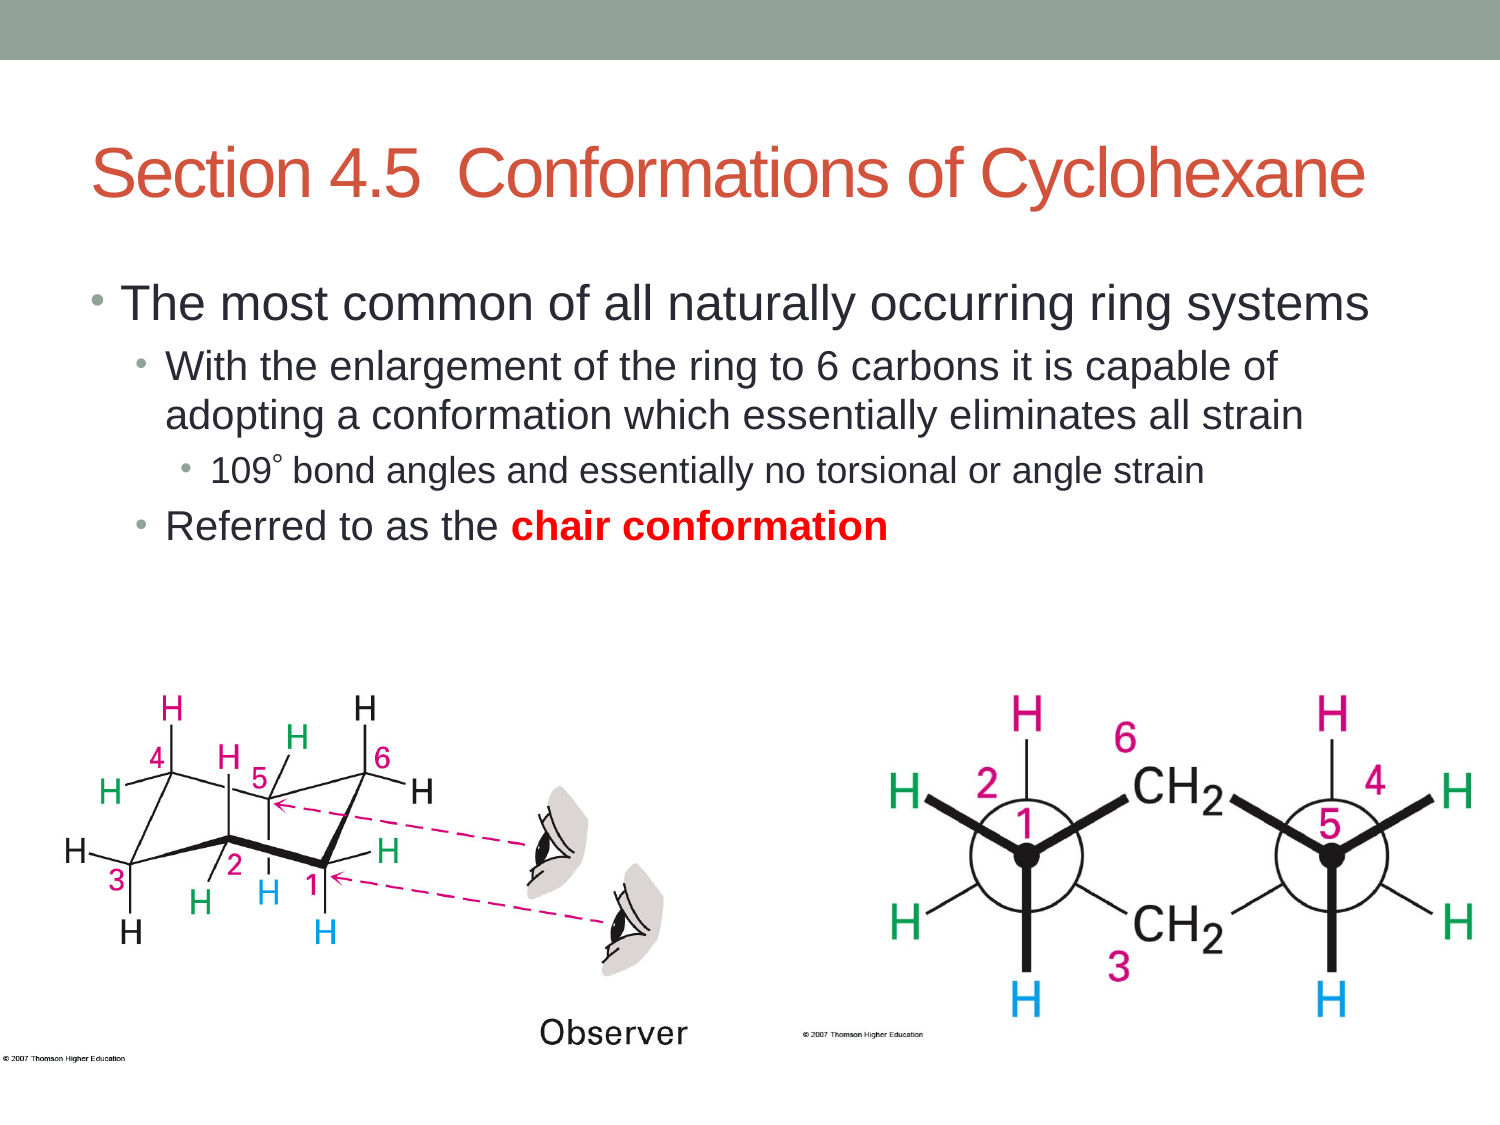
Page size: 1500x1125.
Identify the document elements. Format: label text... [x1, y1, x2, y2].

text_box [0, 659, 688, 1063]
title Section 4.5 Conformations of Cyclohexane [75, 87, 1425, 250]
list The most common of all naturally occurring ring systems With the enlargement of the ring to 6 carbons it is capable of adopting a conformation which essentially eliminates all strain 109 bond angles and essentially no torsional or angle strain Referred to as the chair conformation [75, 262, 1425, 588]
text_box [762, 662, 1476, 1039]
